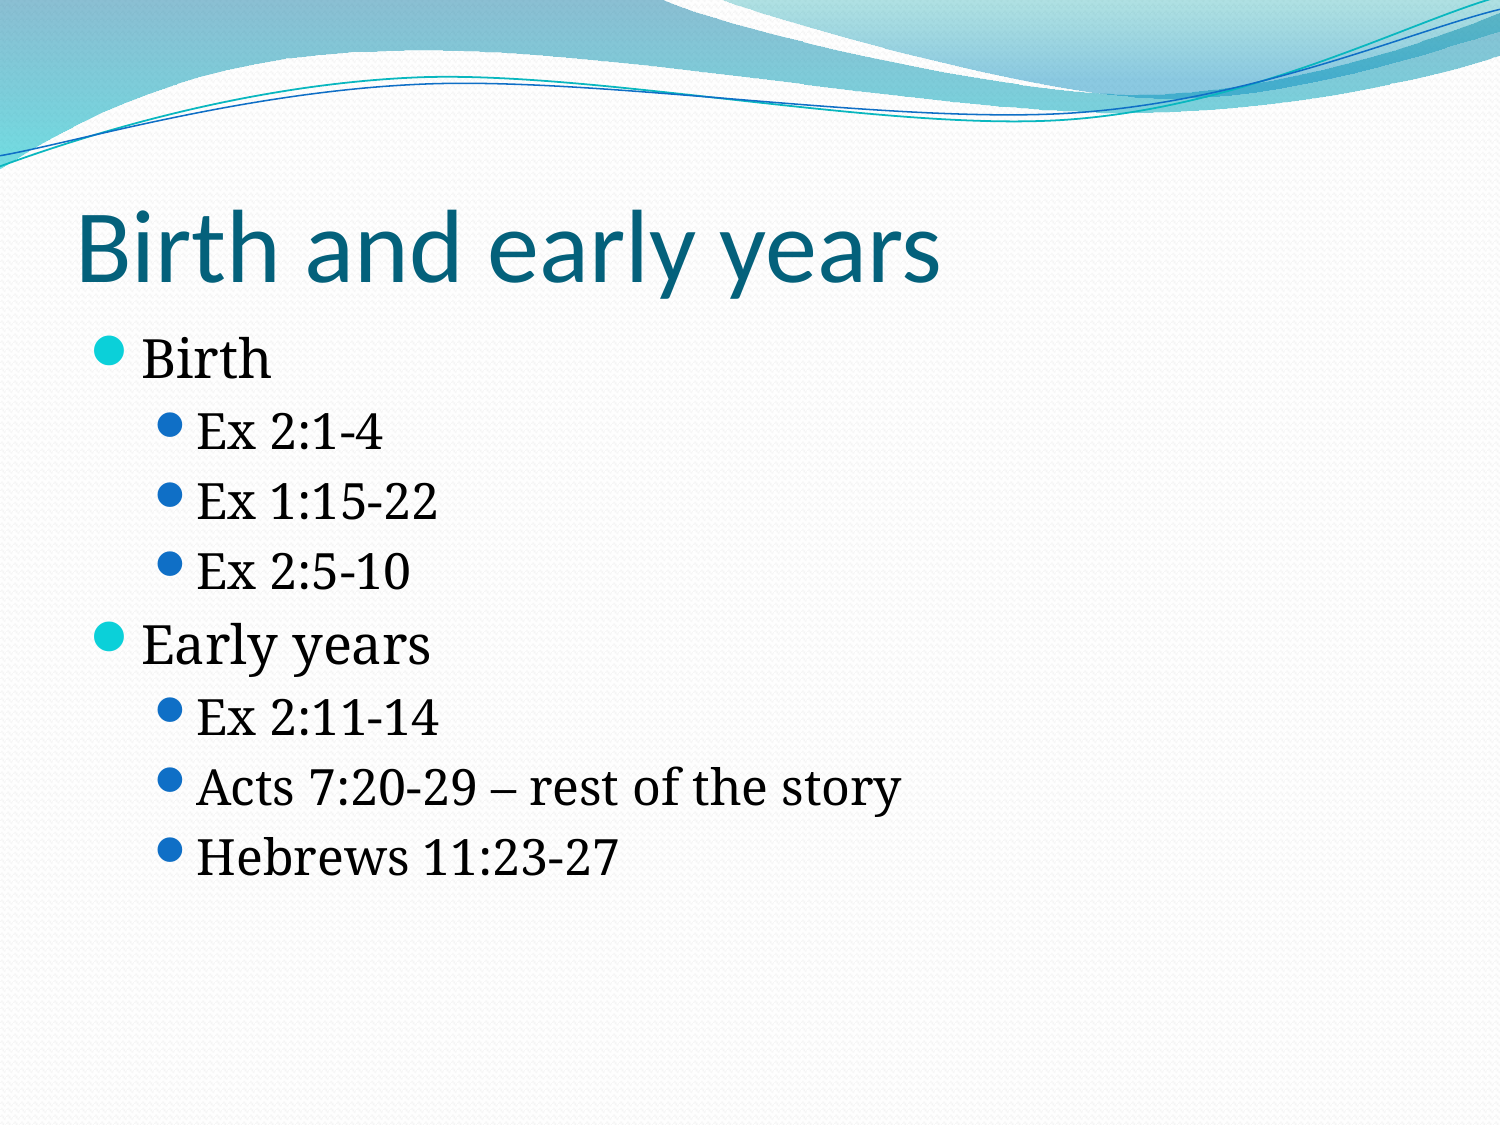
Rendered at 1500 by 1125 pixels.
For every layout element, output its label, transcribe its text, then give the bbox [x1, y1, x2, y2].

list Birth Ex 2:1-4 Ex 1:15-22 Ex 2:5-10 Early years Ex 2:11-14 Acts 7:20-29 – rest of the story Hebrews 11:23-27 [75, 317, 1425, 1038]
title Birth and early years [75, 115, 1425, 303]
